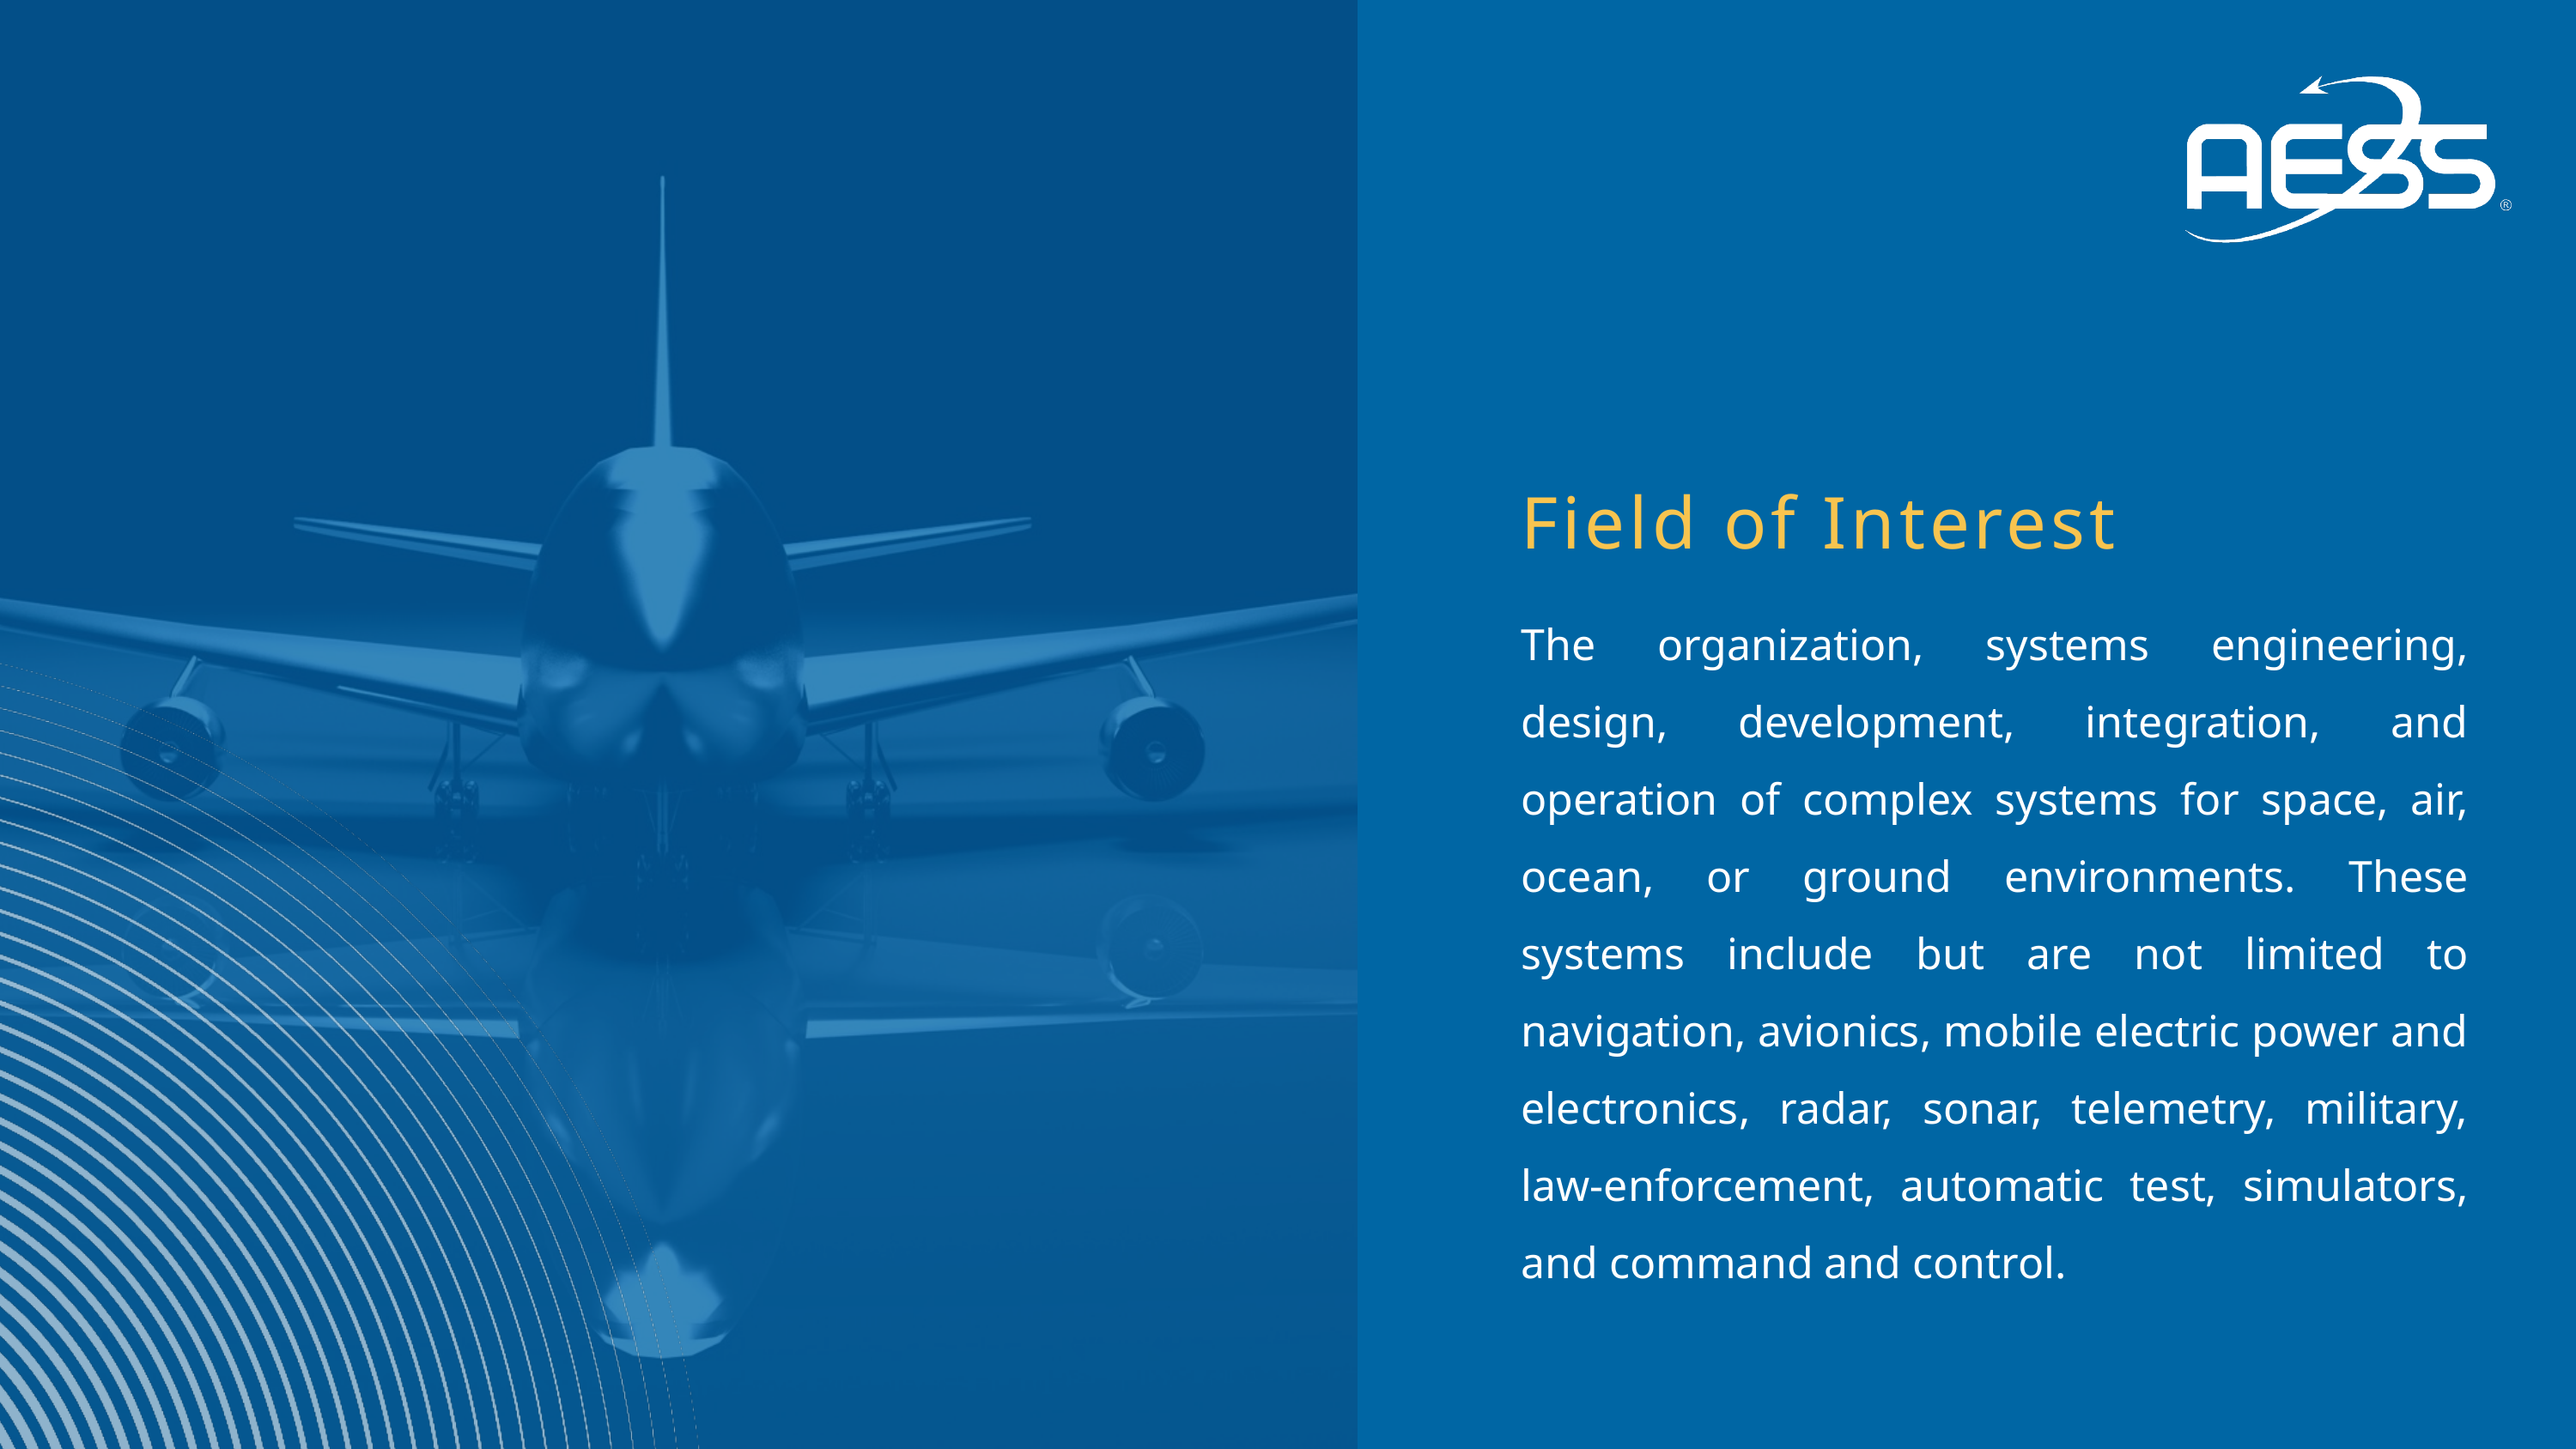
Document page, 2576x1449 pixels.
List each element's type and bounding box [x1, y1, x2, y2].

text_box [1360, 0, 2576, 1449]
picture [0, 0, 1358, 1449]
picture [2163, 58, 2528, 258]
